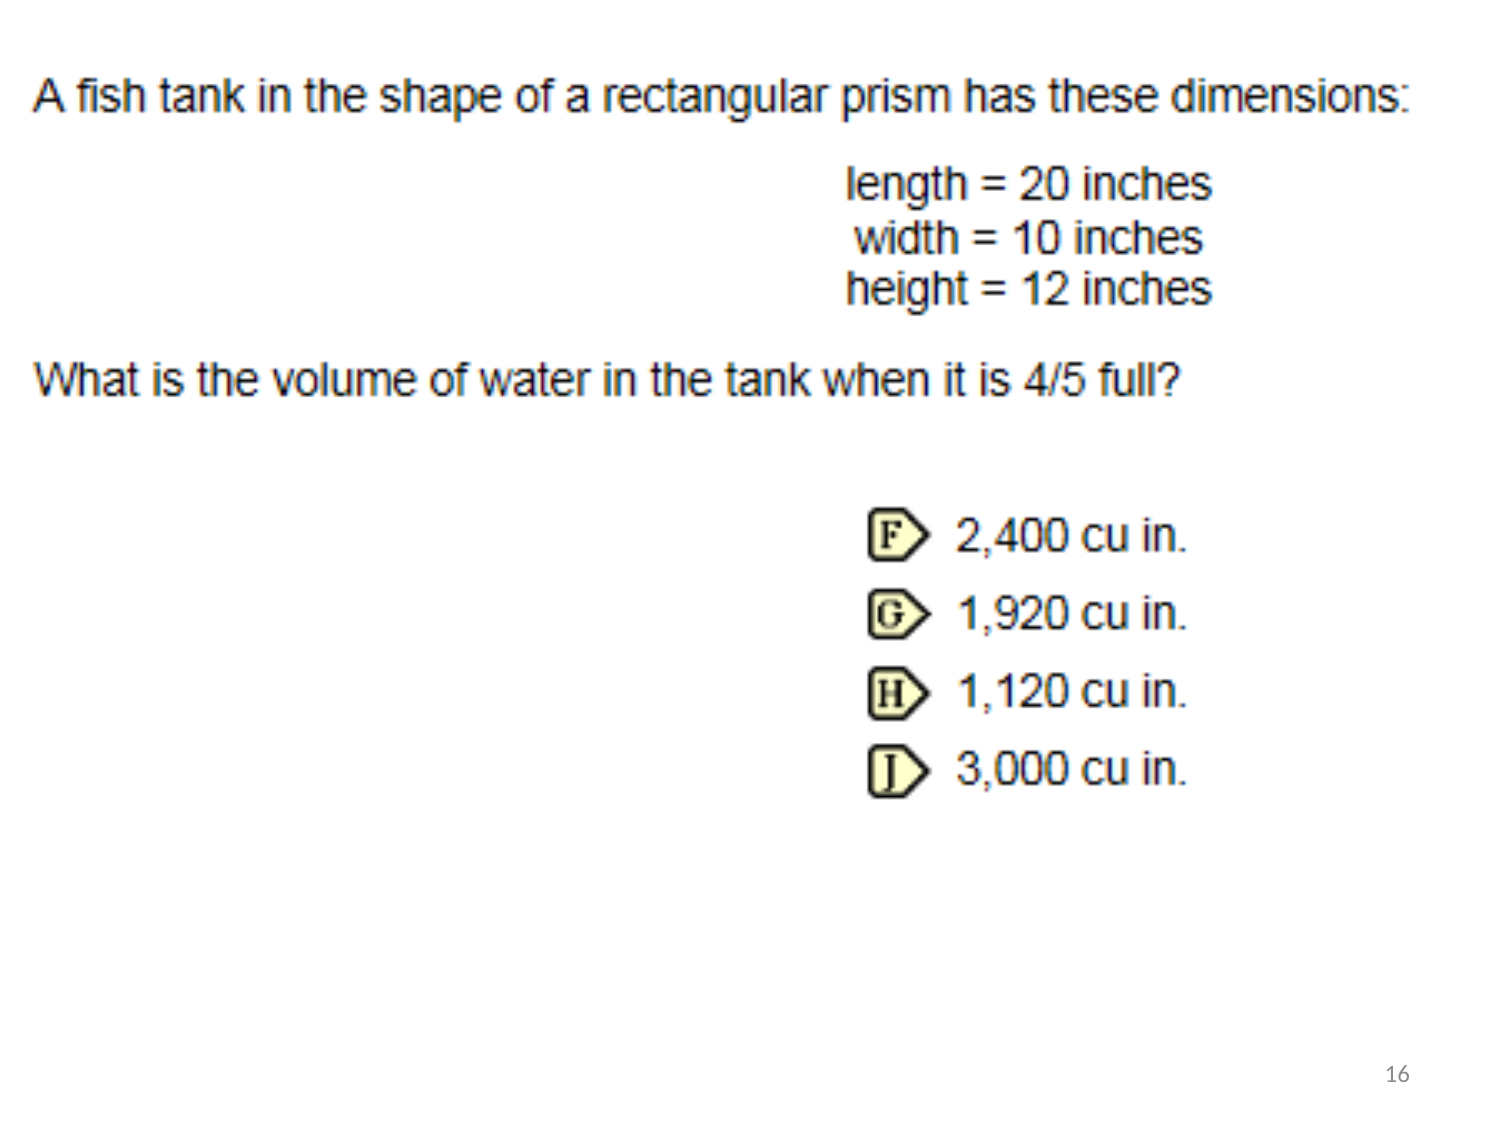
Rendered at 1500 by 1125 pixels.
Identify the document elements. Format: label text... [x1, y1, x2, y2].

picture [7, 49, 1500, 813]
slide_number 16 [1074, 1042, 1425, 1103]
